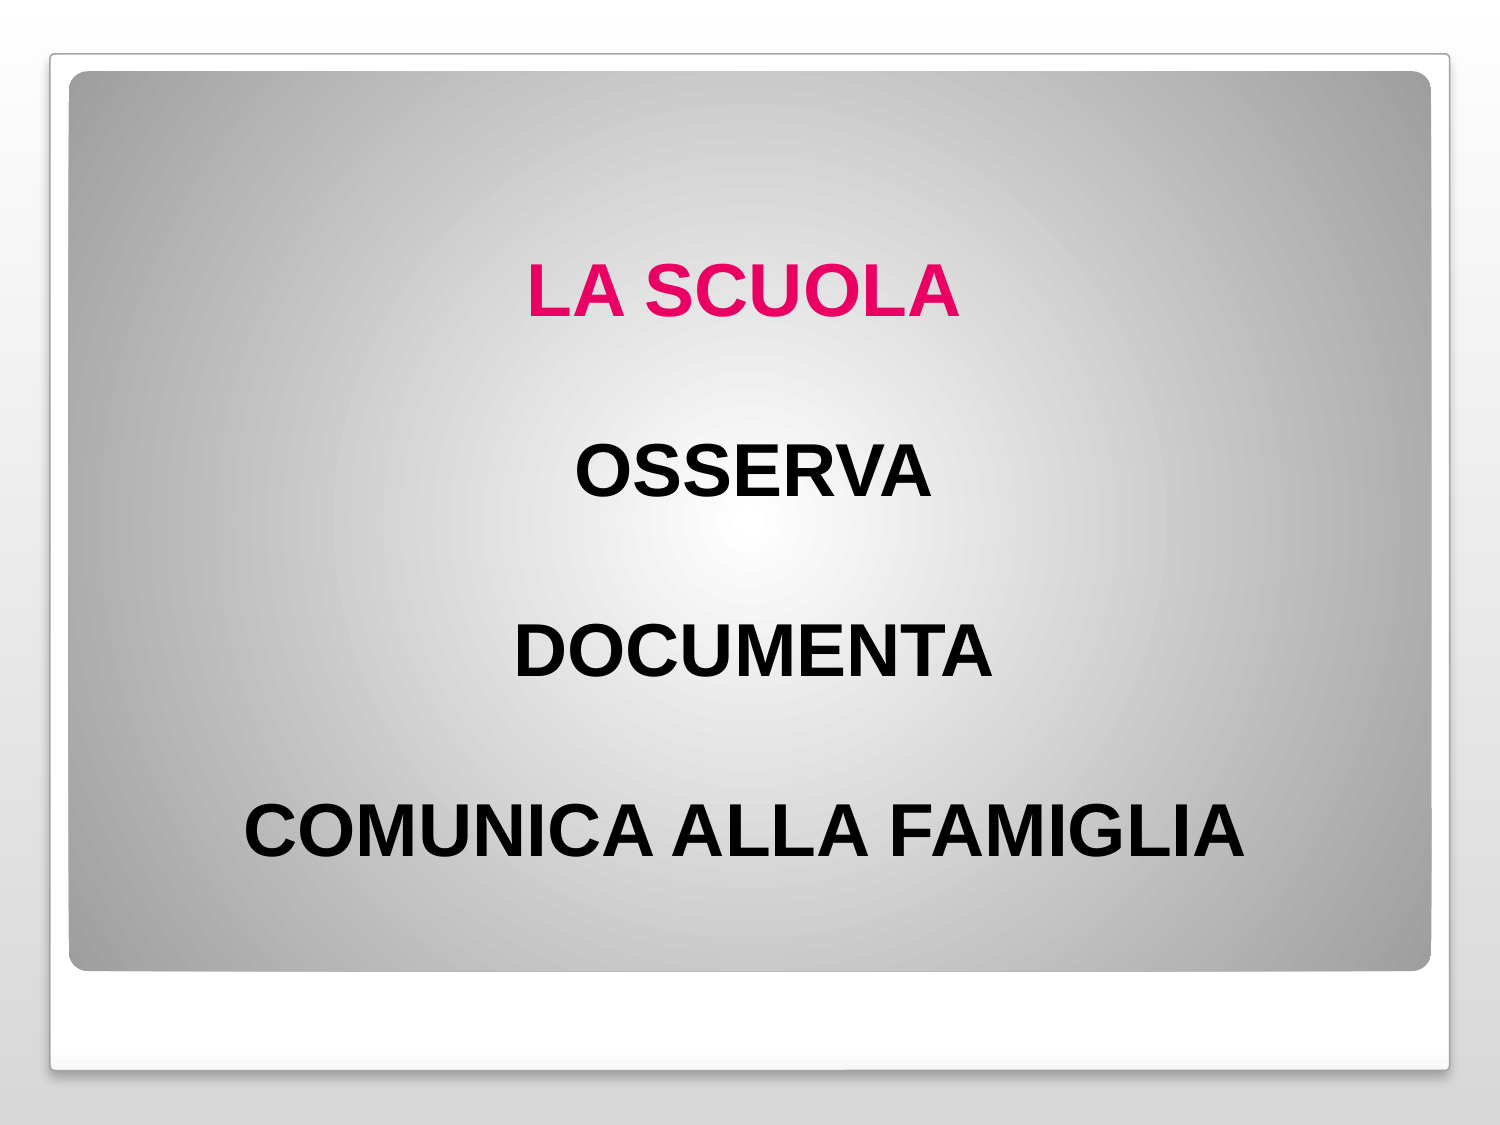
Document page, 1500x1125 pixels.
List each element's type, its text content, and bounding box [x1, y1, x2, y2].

text_box LA SCUOLA OSSERVA DOCUMENTA COMUNICA ALLA FAMIGLIA [82, 144, 1407, 880]
